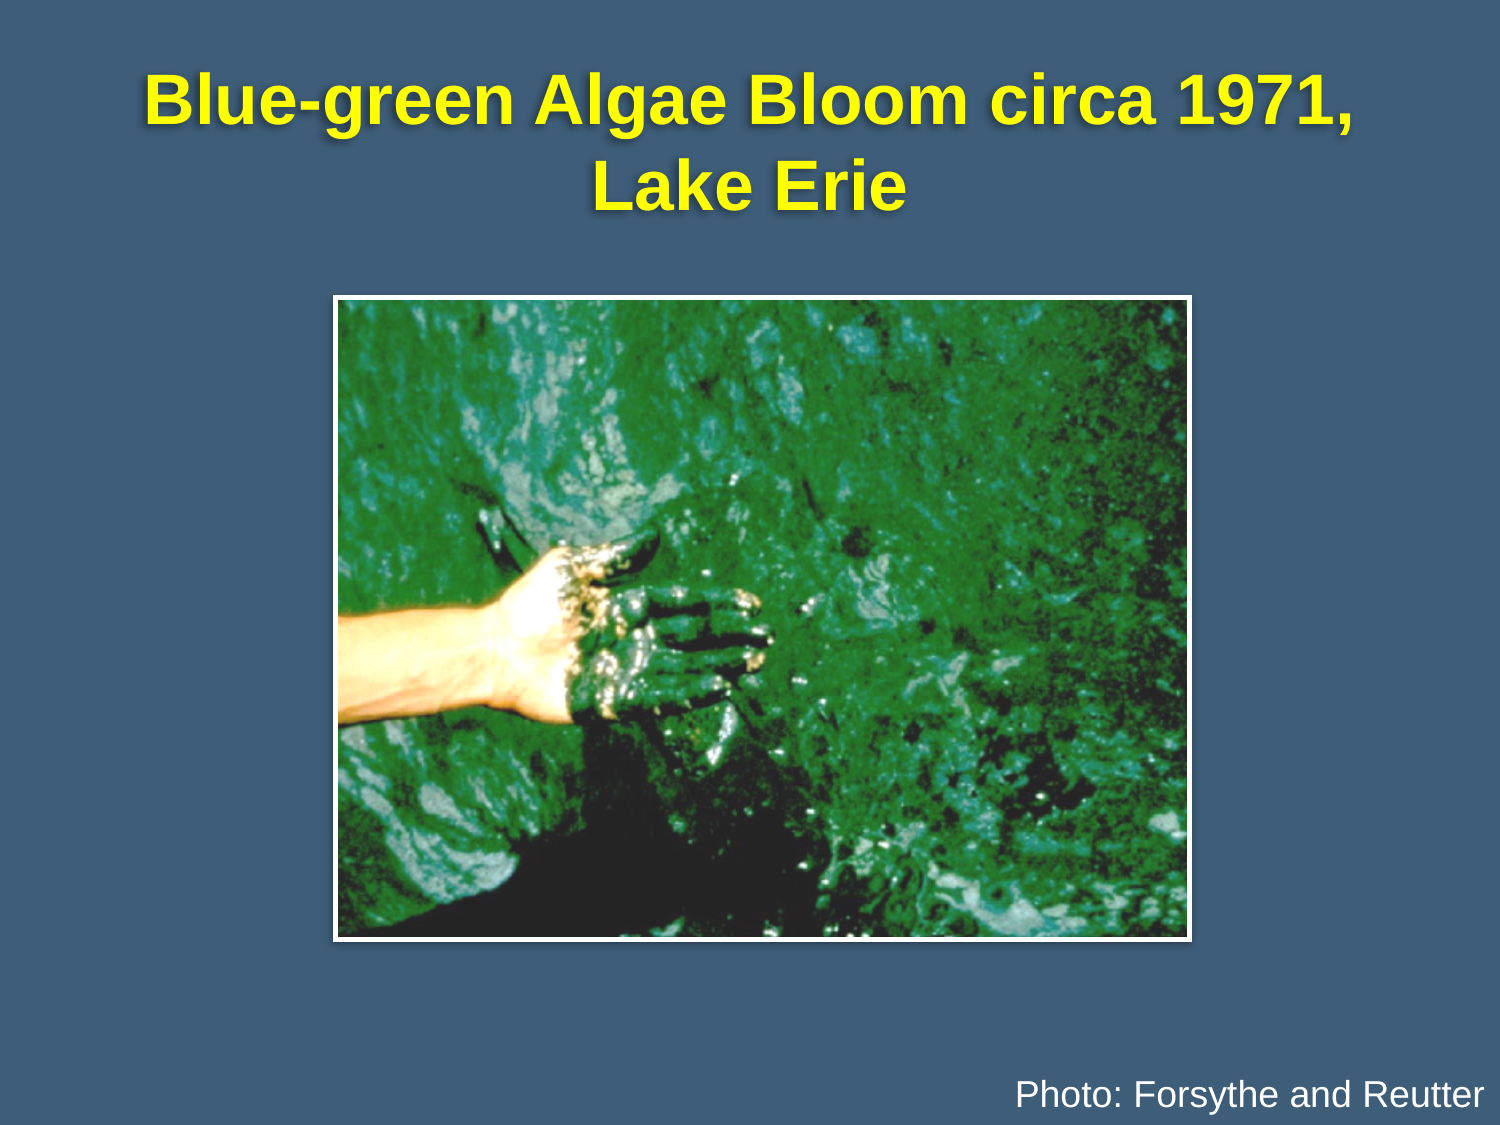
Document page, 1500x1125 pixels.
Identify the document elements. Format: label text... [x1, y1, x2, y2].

title Blue-green Algae Bloom circa 1971, Lake Erie [75, 45, 1425, 233]
text_box Photo: Forsythe and Reutter [962, 1062, 1500, 1123]
picture [337, 299, 1188, 938]
